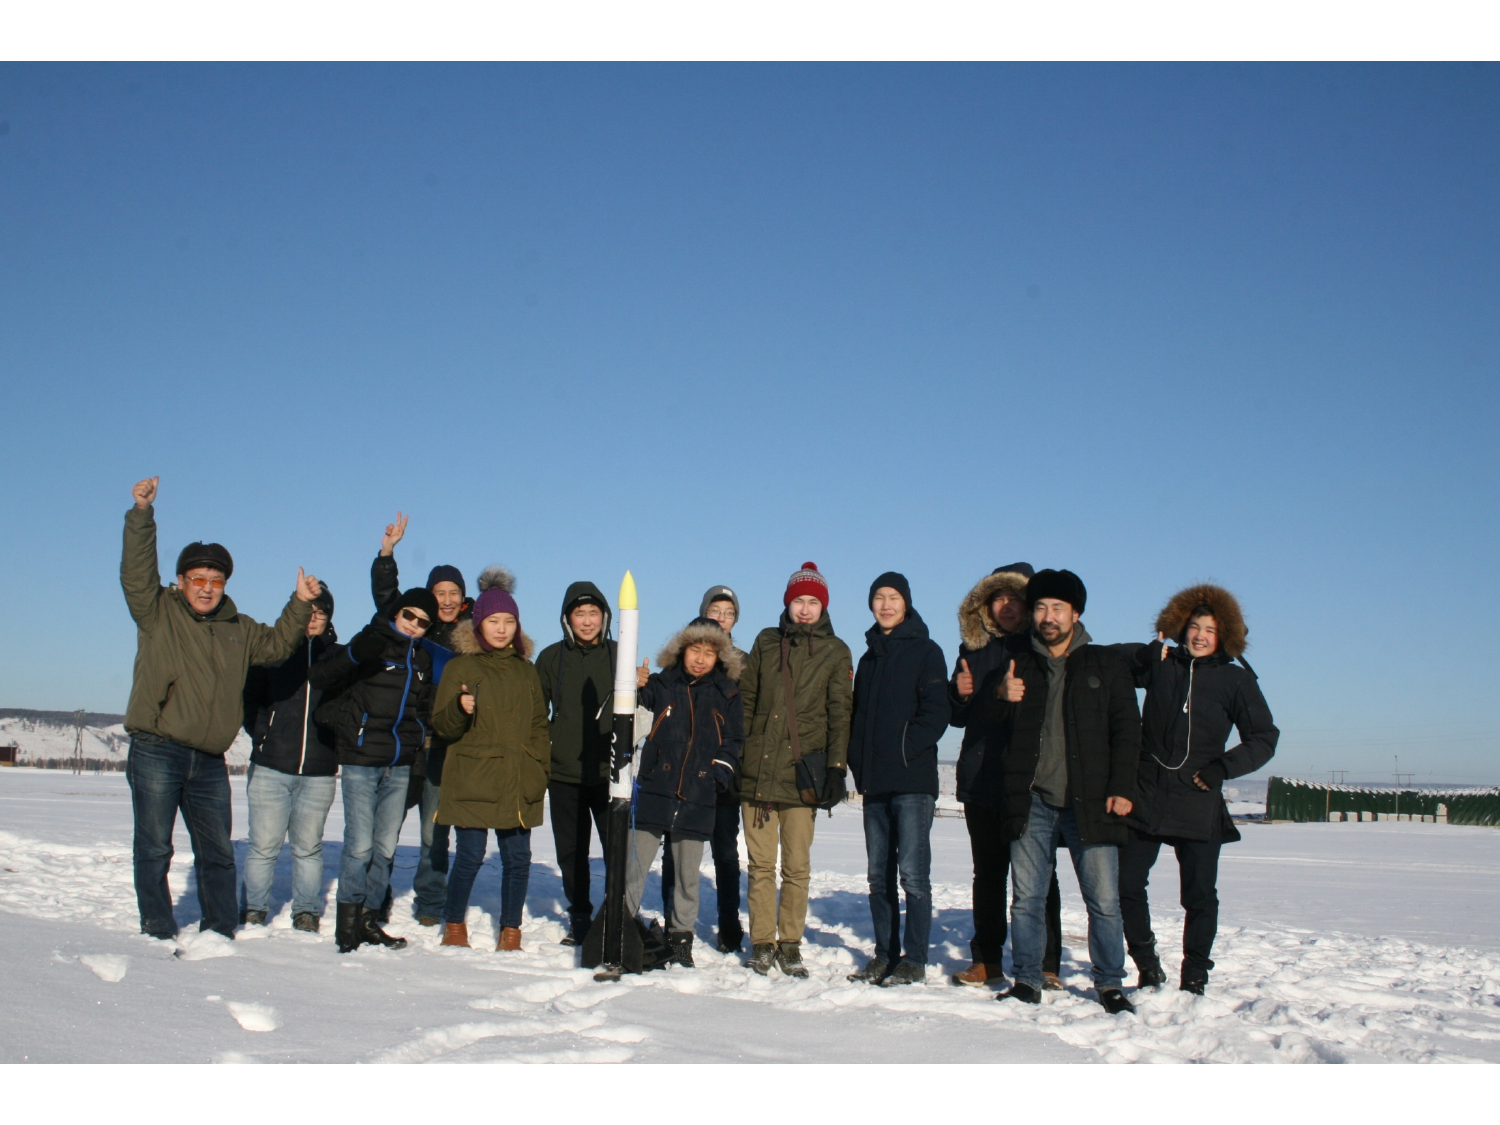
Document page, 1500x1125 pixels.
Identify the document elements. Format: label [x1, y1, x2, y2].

picture [0, 61, 1500, 1064]
